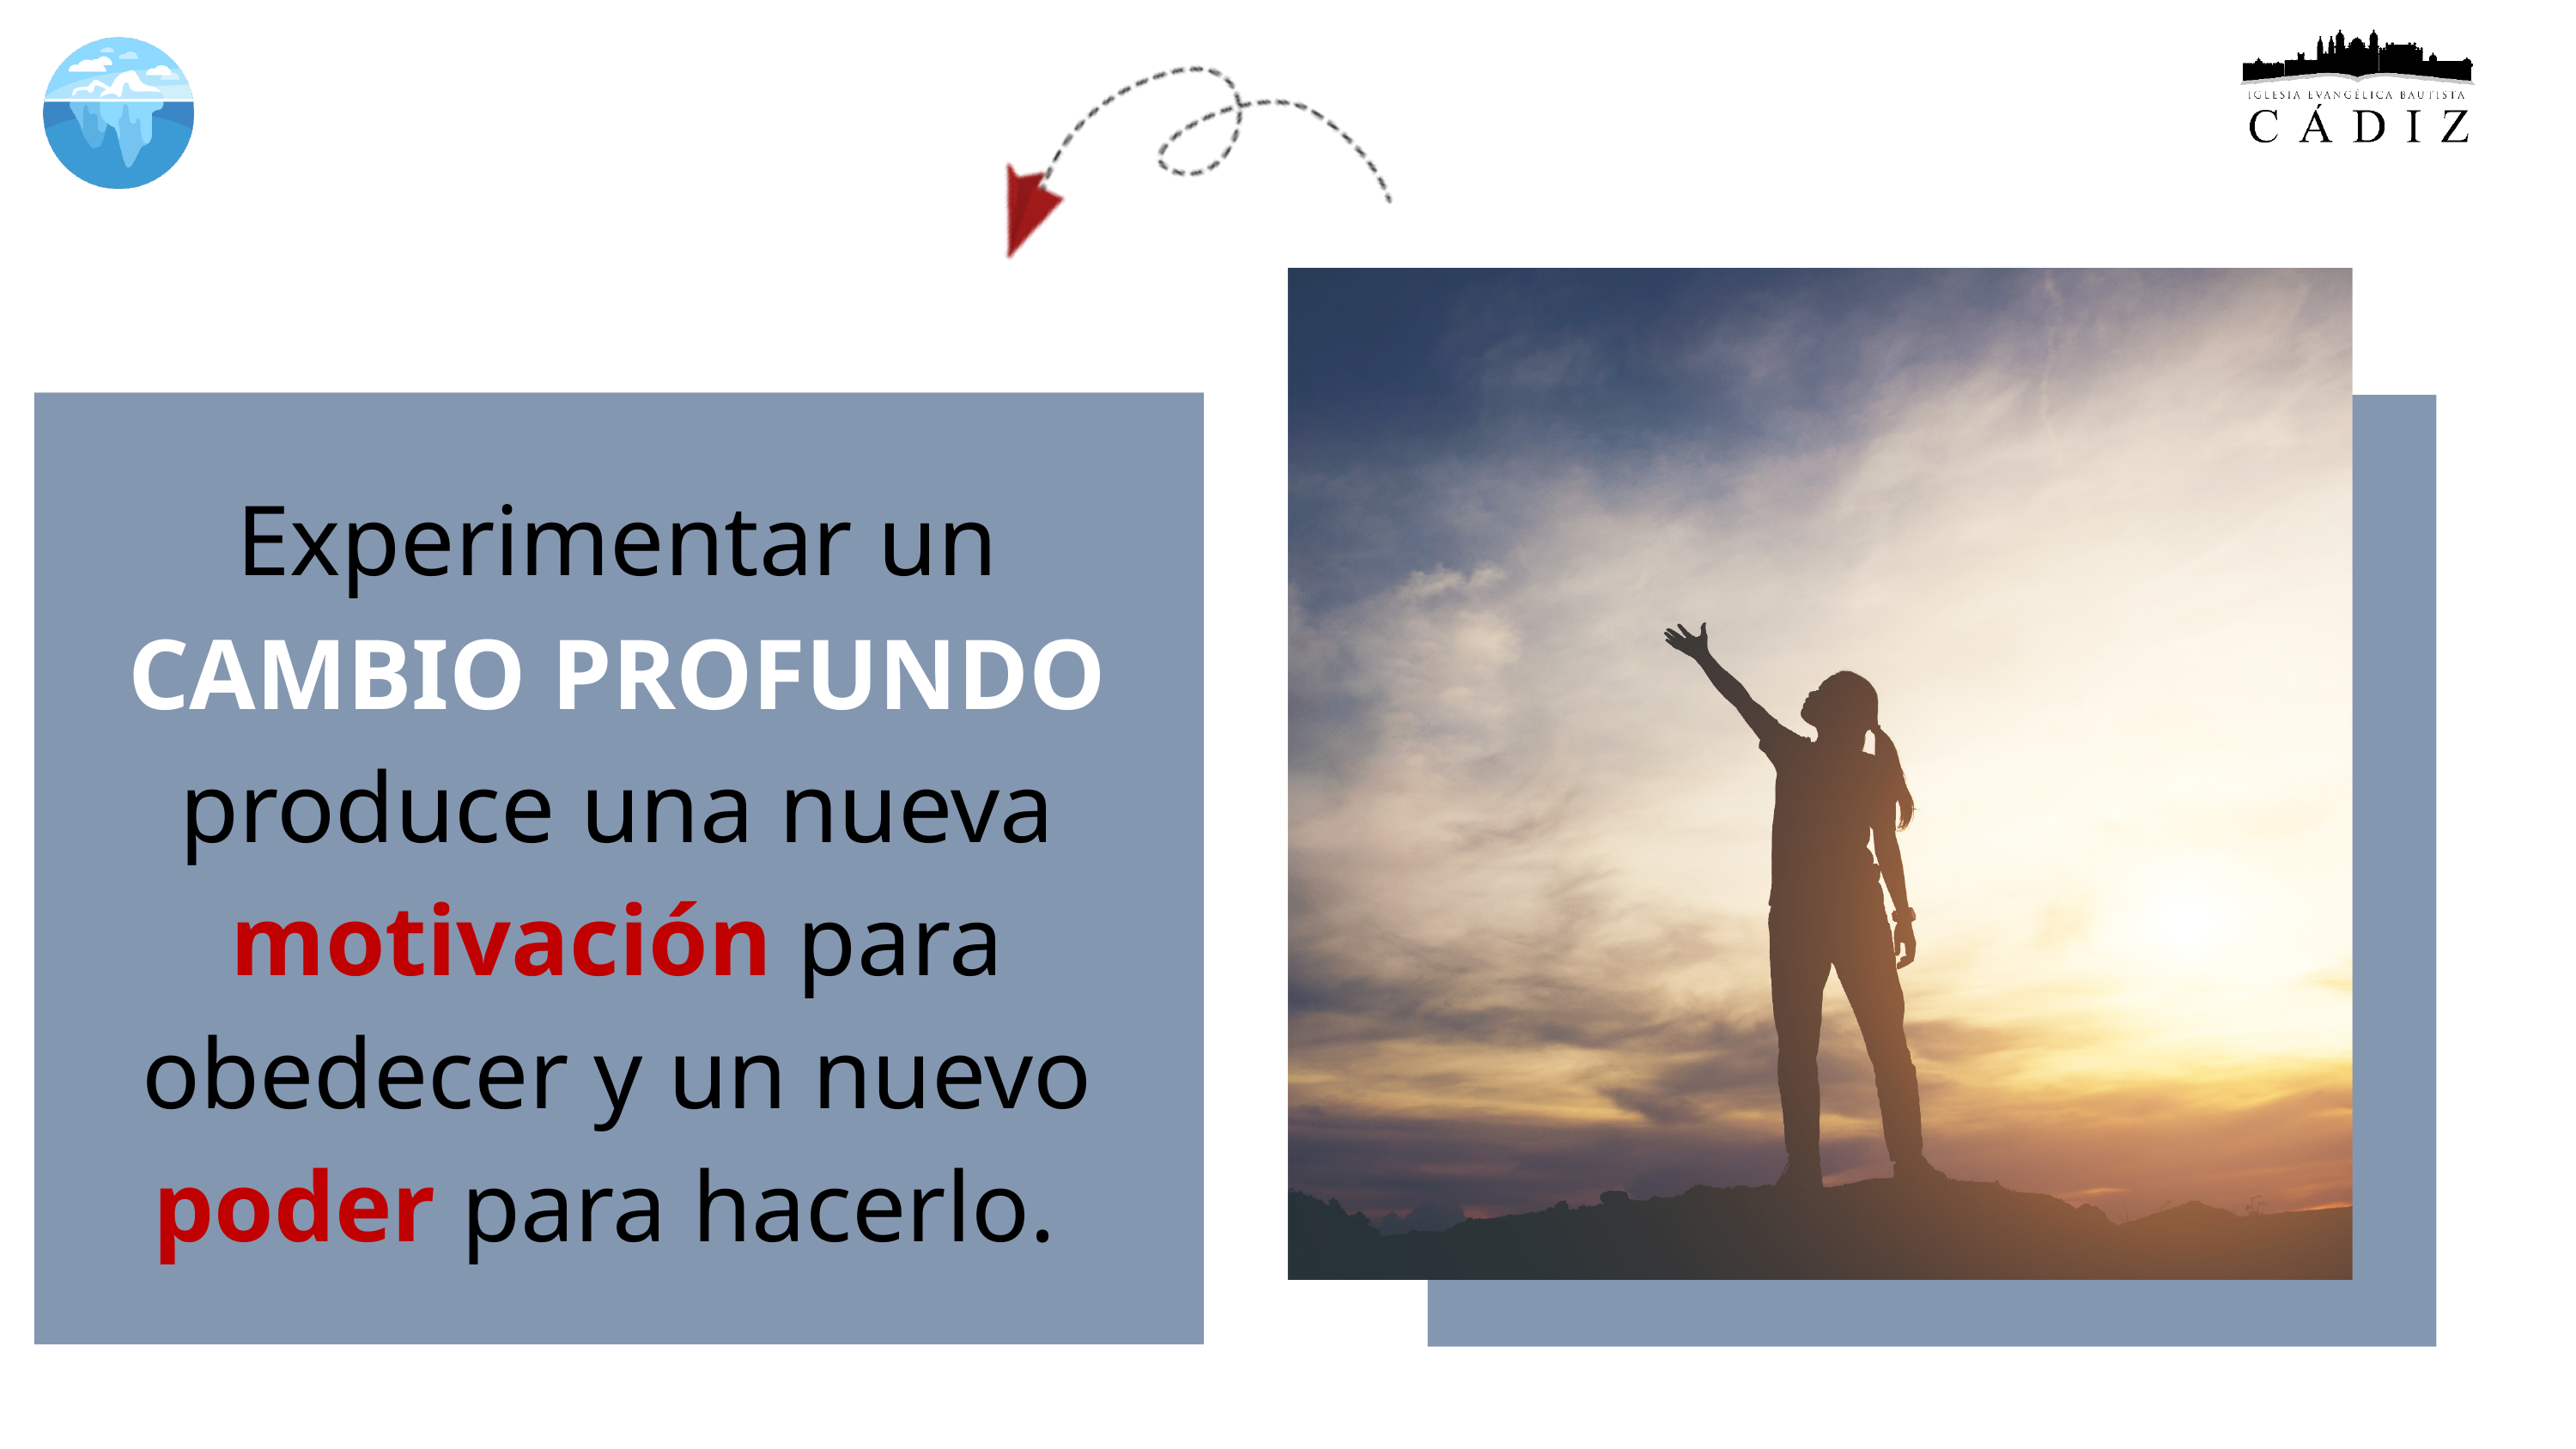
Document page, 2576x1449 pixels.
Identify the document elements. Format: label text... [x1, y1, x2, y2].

picture [2221, 18, 2489, 167]
picture [42, 37, 194, 189]
text_box [33, 391, 1205, 1345]
text_box [1426, 394, 2438, 1348]
text_box Experimentar un CAMBIO PROFUNDO produce una nueva motivación para obedecer y un nuevo poder para hacerlo. [96, 455, 1138, 1268]
picture [894, 0, 2353, 1280]
